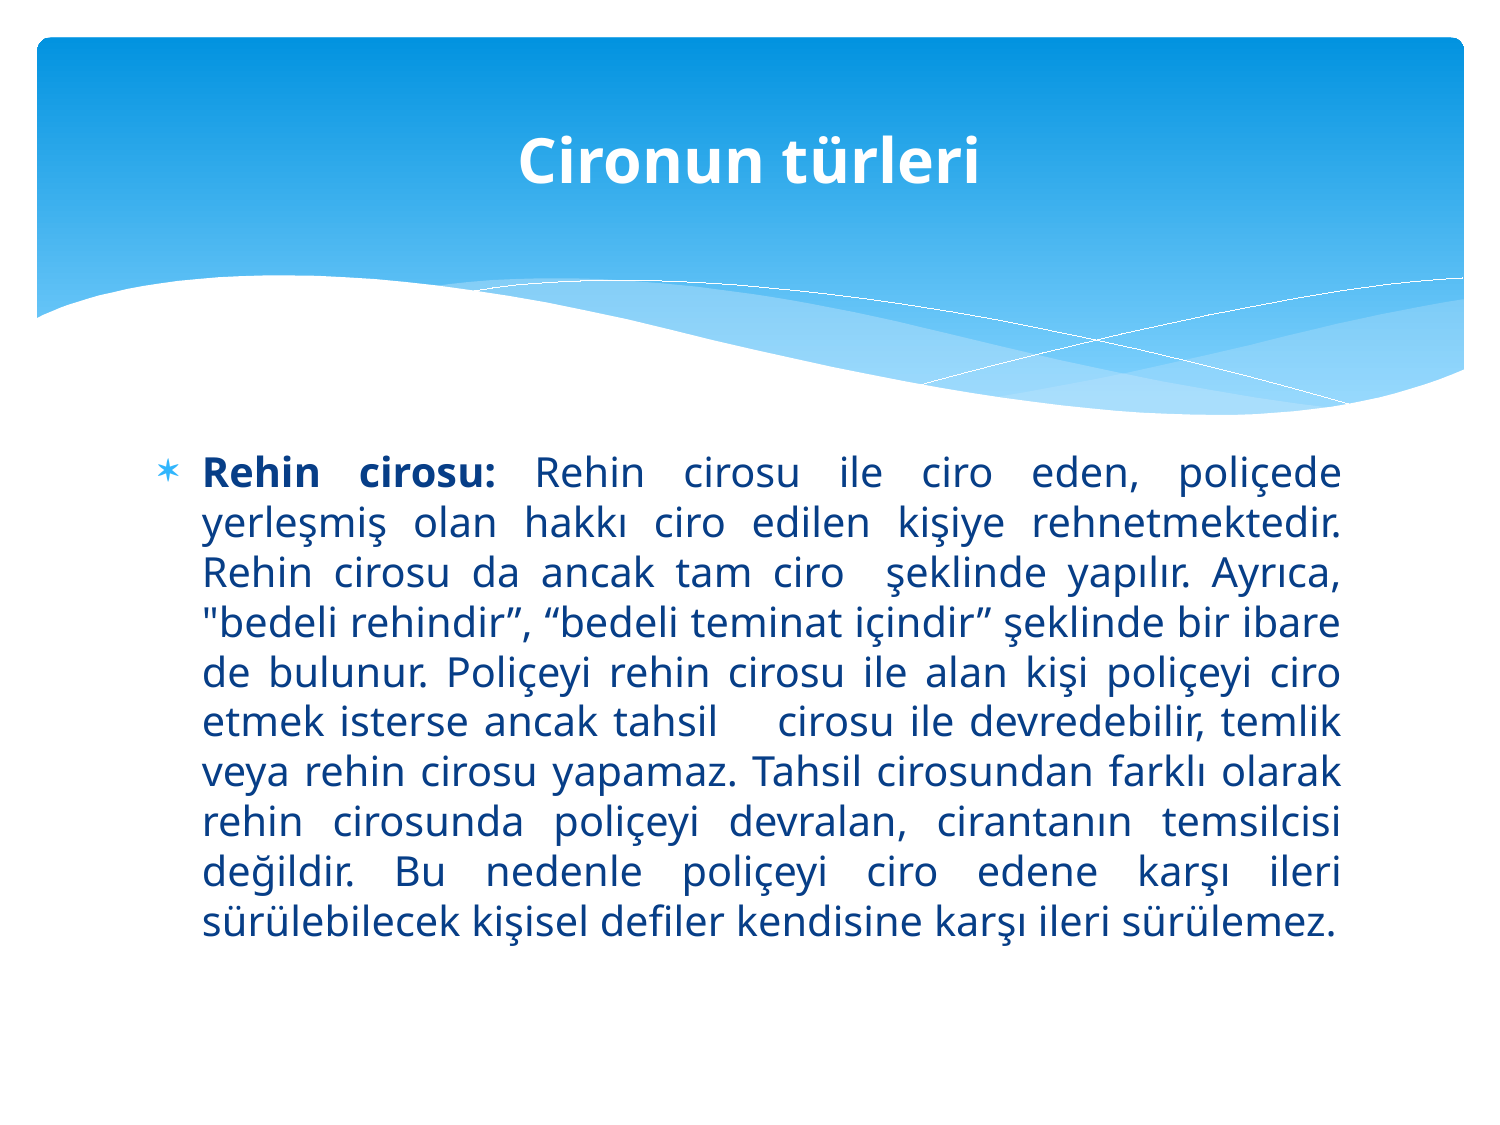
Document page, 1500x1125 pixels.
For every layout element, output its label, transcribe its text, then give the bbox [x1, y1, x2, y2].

list Rehin cirosu: Rehin cirosu ile ciro eden, poliçede yerleşmiş olan hakkı ciro edilen kişiye rehnetmektedir. Rehin cirosu da ancak tam ciro şeklinde yapılır. Ayrıca, "bedeli rehindir”, “bedeli teminat içindir” şeklinde bir ibare de bulunur. Poliçeyi rehin cirosu ile alan kişi poliçeyi ciro etmek isterse ancak tahsil cirosu ile devredebilir, temlik veya rehin cirosu yapamaz. Tahsil cirosundan farklı olarak rehin cirosunda poliçeyi devralan, cirantanın temsilcisi değildir. Bu nedenle poliçeyi ciro edene karşı ileri sürülebilecek kişisel defiler kendisine karşı ileri sürülemez. [143, 438, 1359, 1005]
title Cironun türleri [75, 55, 1425, 261]
